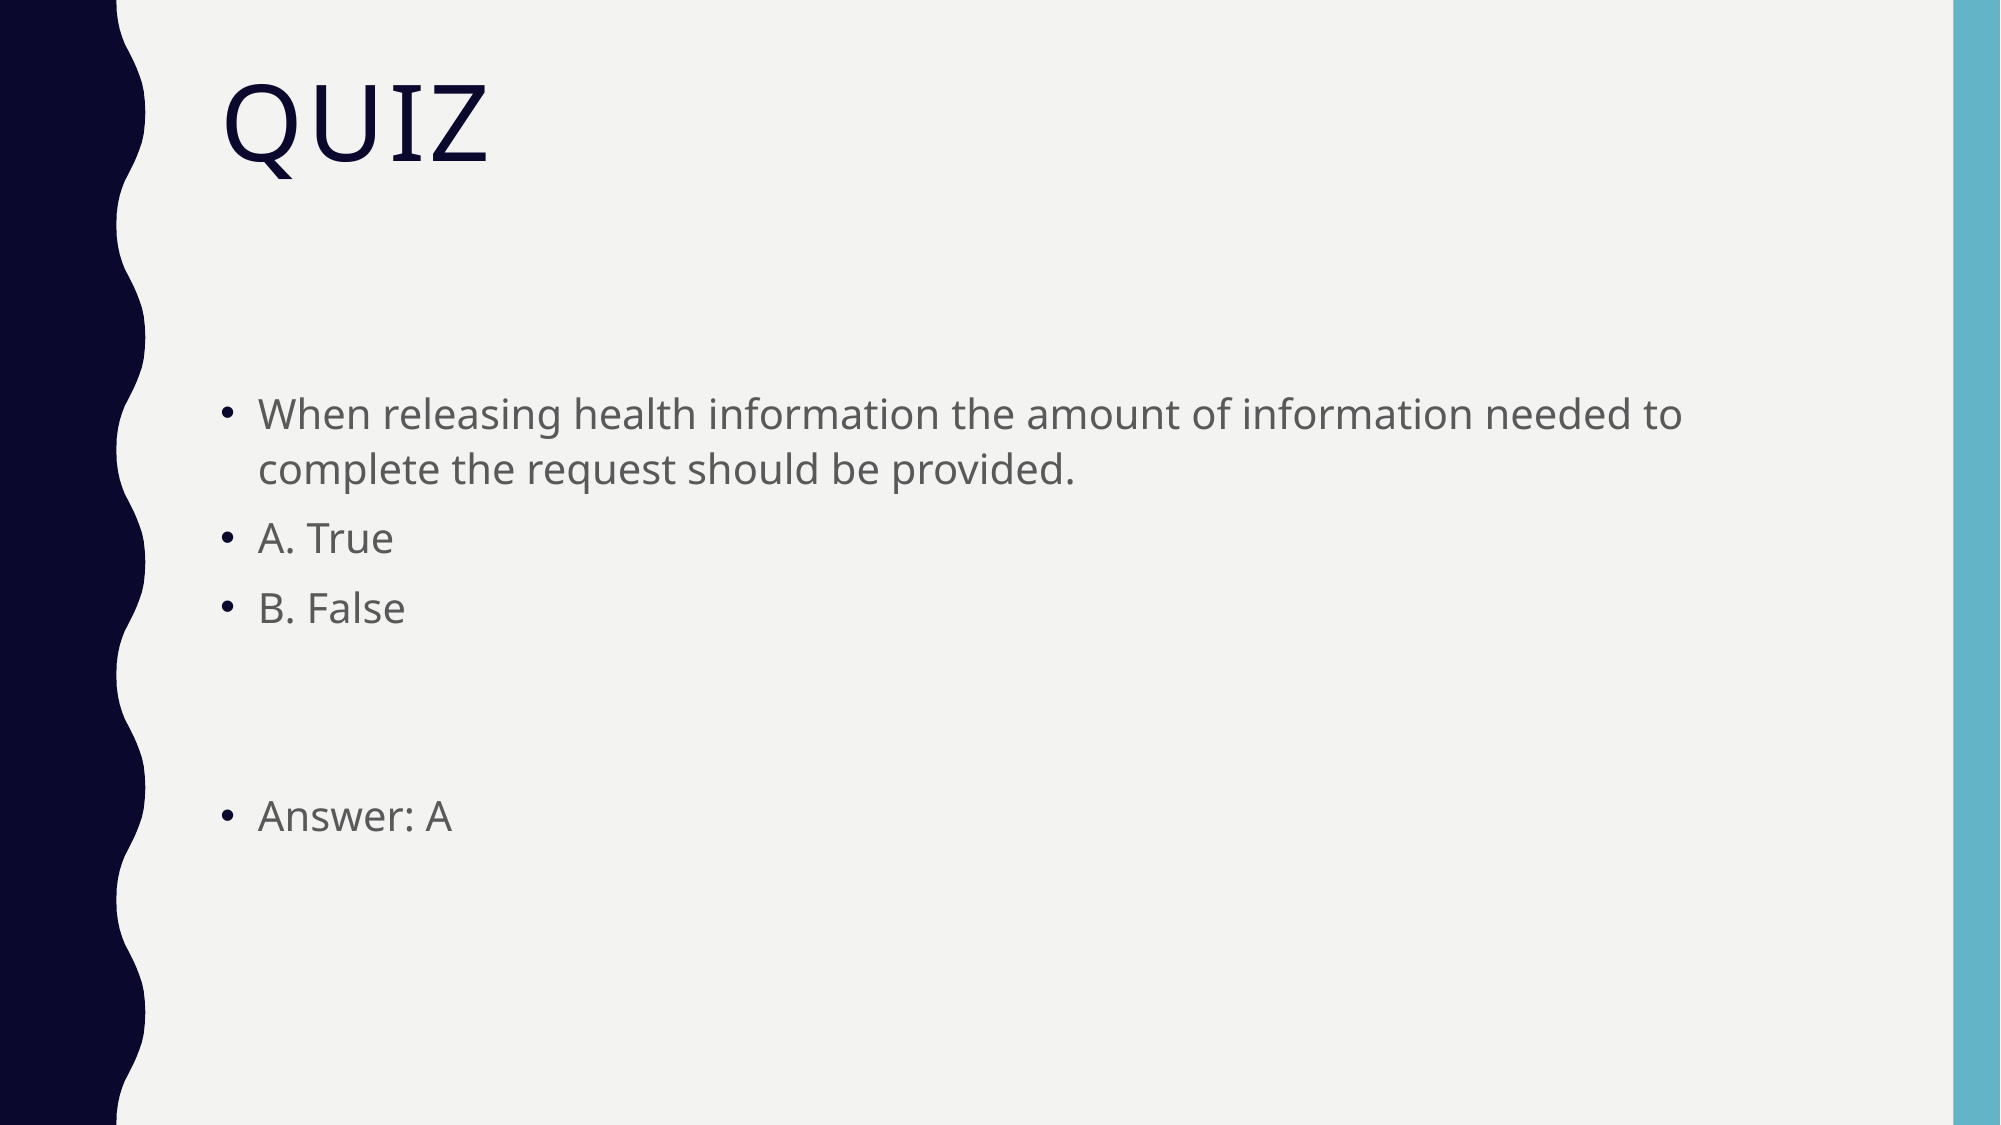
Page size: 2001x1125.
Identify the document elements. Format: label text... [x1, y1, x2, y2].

title quiz [205, 62, 1875, 308]
list When releasing health information the amount of information needed to complete the request should be provided. A. True B. False Answer: A [205, 375, 1875, 965]
